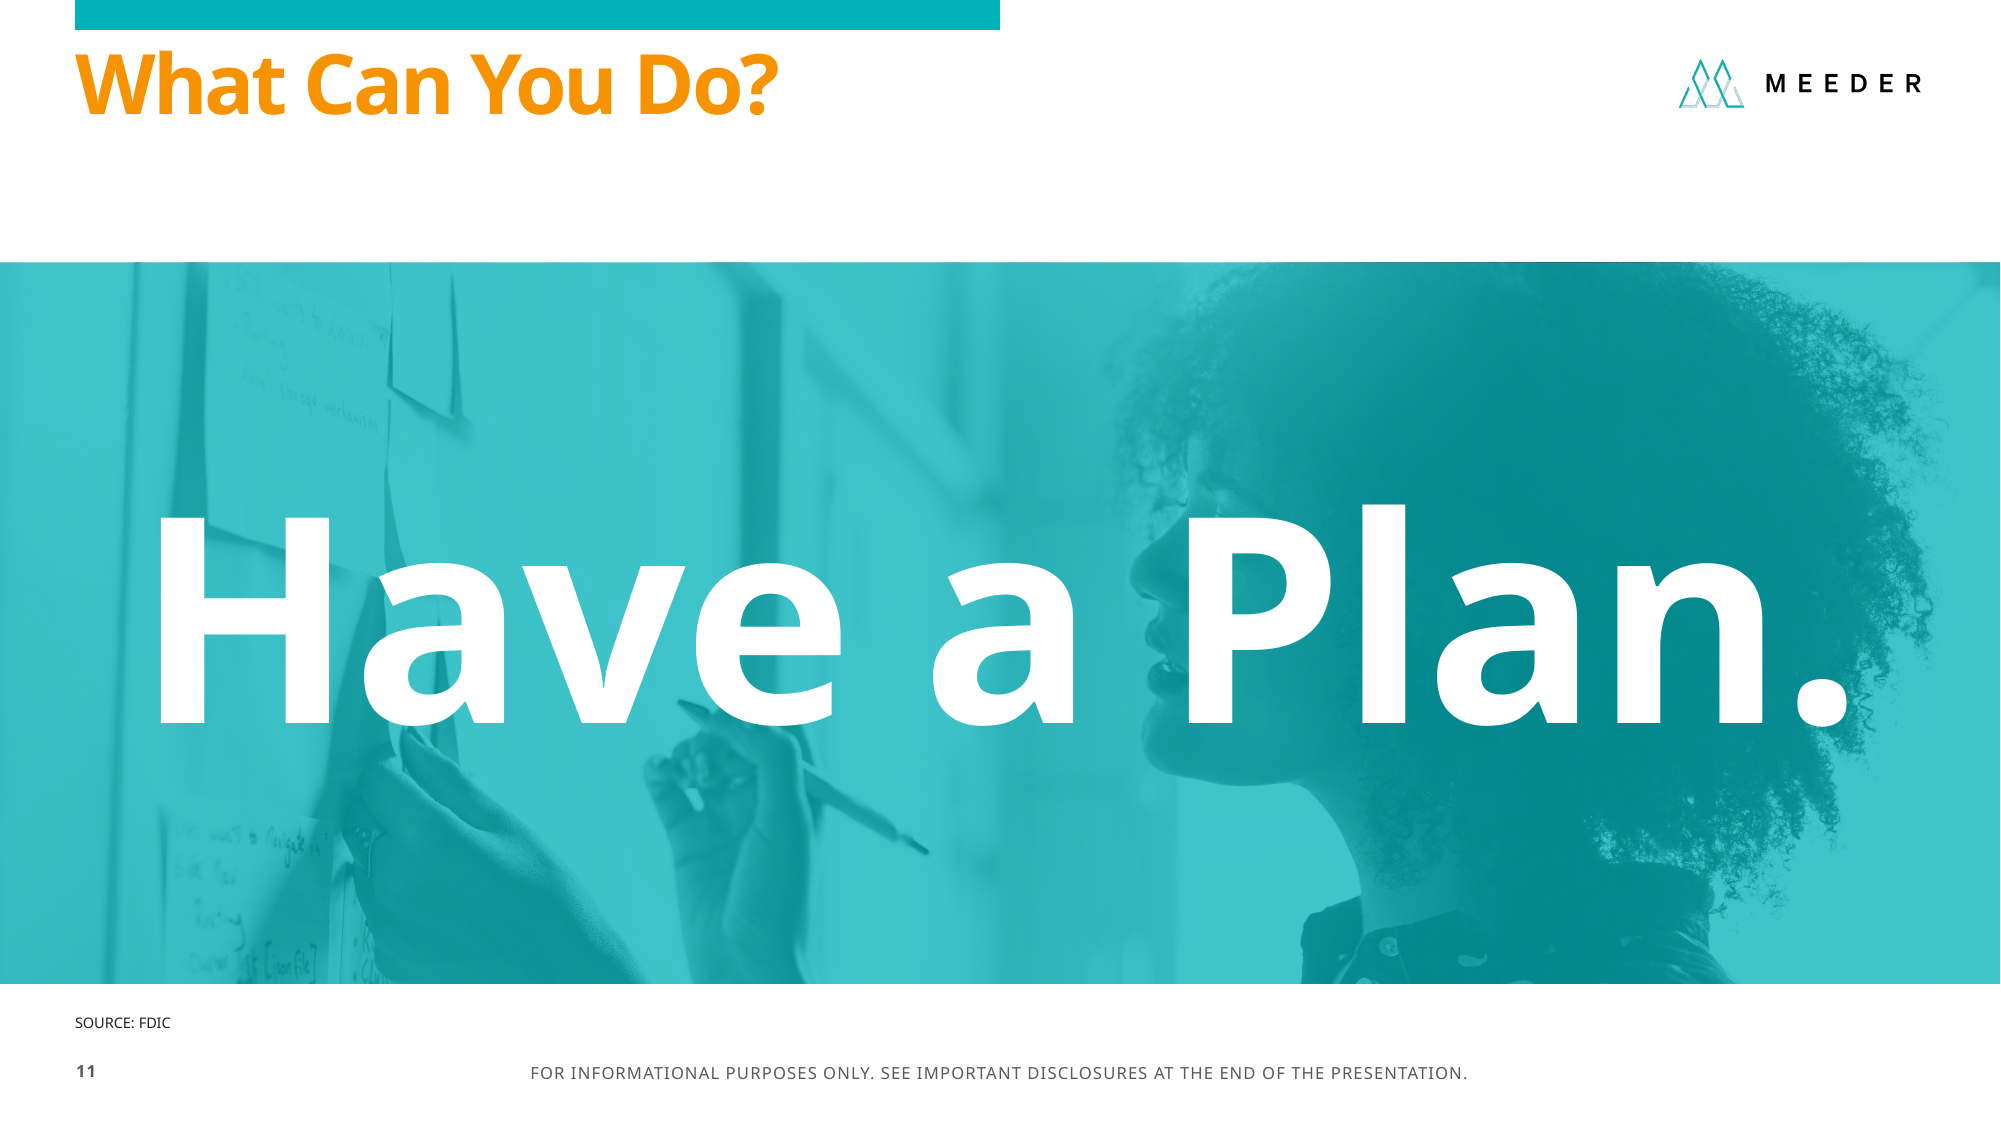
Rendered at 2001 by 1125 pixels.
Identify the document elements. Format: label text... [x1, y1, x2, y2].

slide_number 11 [75, 1047, 214, 1099]
title What Can You Do? [75, 42, 1658, 113]
picture [0, 262, 2000, 984]
picture [1676, 55, 1925, 113]
footer FOR INFORMATIONAL PURPOSES ONLY. SEE IMPORTANT DISCLOSURES AT THE END OF THE PRESENTATION. [341, 1047, 1658, 1099]
list SOURCE: FDIC [75, 994, 1925, 1032]
